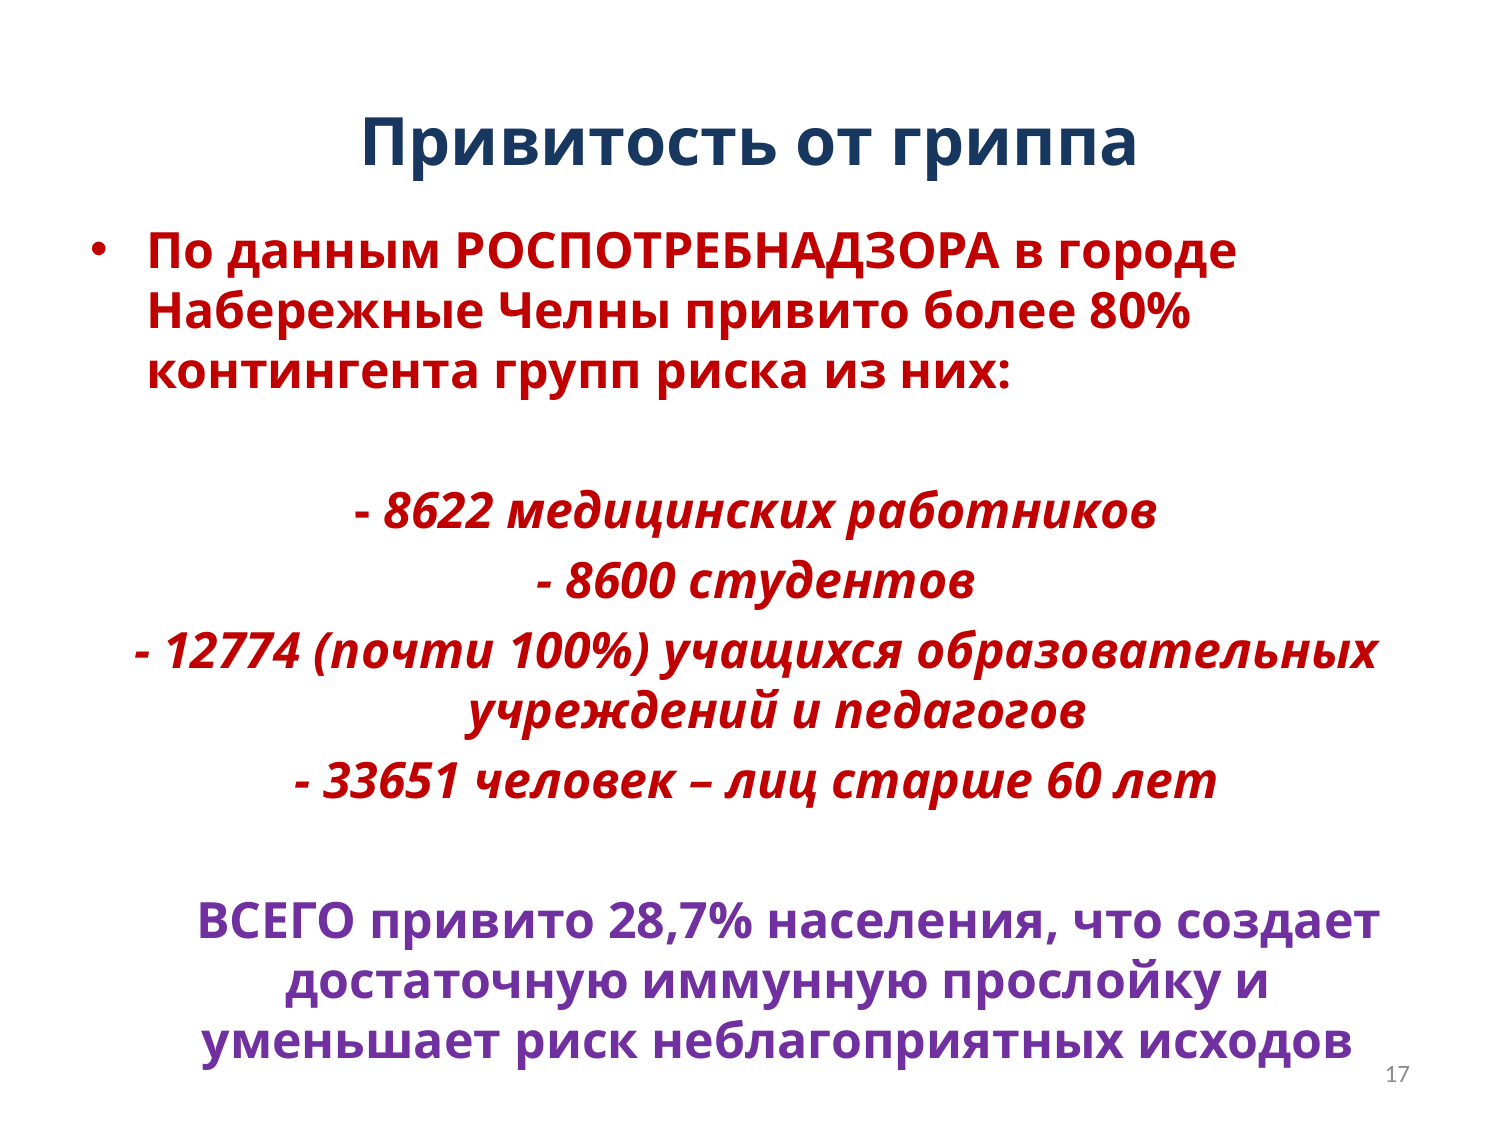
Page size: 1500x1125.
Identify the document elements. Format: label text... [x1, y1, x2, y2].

list По данным РОСПОТРЕБНАДЗОРА в городе Набережные Челны привито более 80% контингента групп риска из них: - 8622 медицинских работников - 8600 студентов - 12774 (почти 100%) учащихся образовательных учреждений и педагогов - 33651 человек – лиц старше 60 лет ВСЕГО привито 28,7% населения, что создает достаточную иммунную прослойку и уменьшает риск неблагоприятных исходов [75, 210, 1425, 926]
slide_number 17 [1074, 1042, 1425, 1103]
title Привитость от гриппа [75, 45, 1425, 210]
